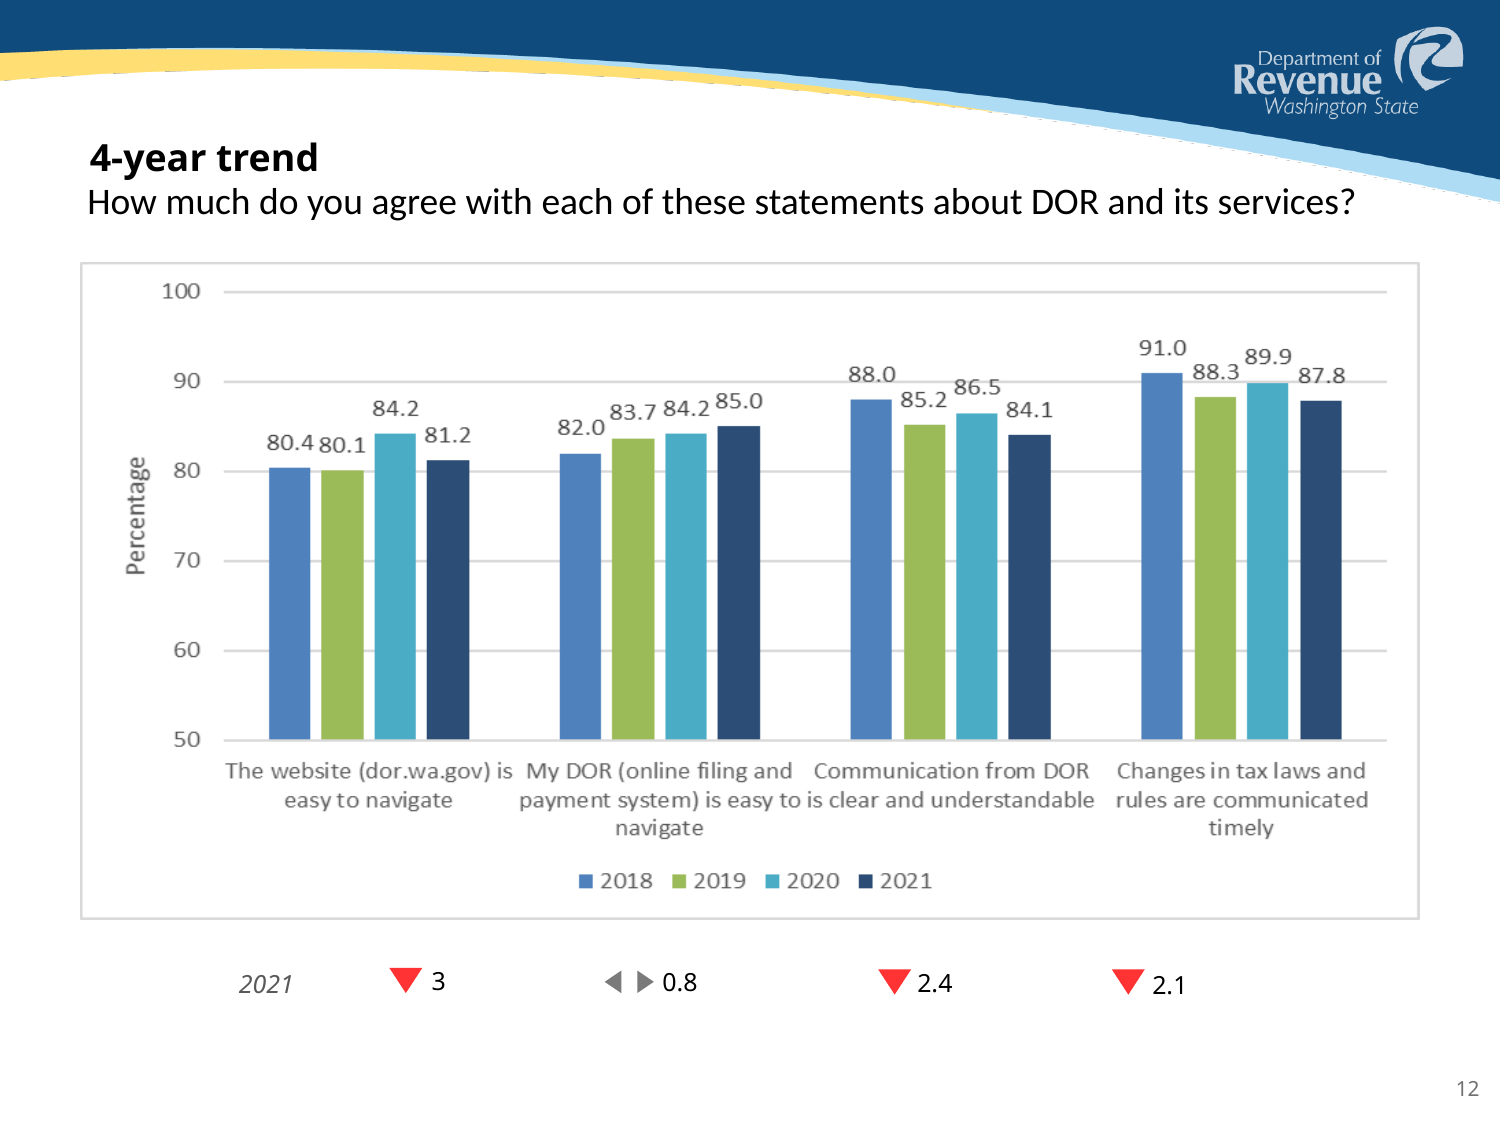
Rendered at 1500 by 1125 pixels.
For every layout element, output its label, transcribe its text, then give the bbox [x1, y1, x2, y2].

text_box 2021 [224, 961, 375, 1006]
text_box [604, 970, 654, 994]
slide_number 12 [1434, 1051, 1495, 1112]
text_box [384, 963, 427, 998]
text_box 2.1 [1137, 961, 1288, 1007]
picture [80, 262, 1420, 920]
picture [0, 0, 1500, 204]
text_box How much do you agree with each of these statements about DOR and its services? [0, 169, 1435, 238]
text_box [1107, 964, 1137, 1000]
text_box 0.8 [647, 959, 798, 1004]
text_box 3 [416, 957, 567, 1003]
text_box 4-year trend [0, 126, 813, 187]
text_box 2.4 [902, 960, 1053, 1005]
text_box [873, 964, 916, 1000]
